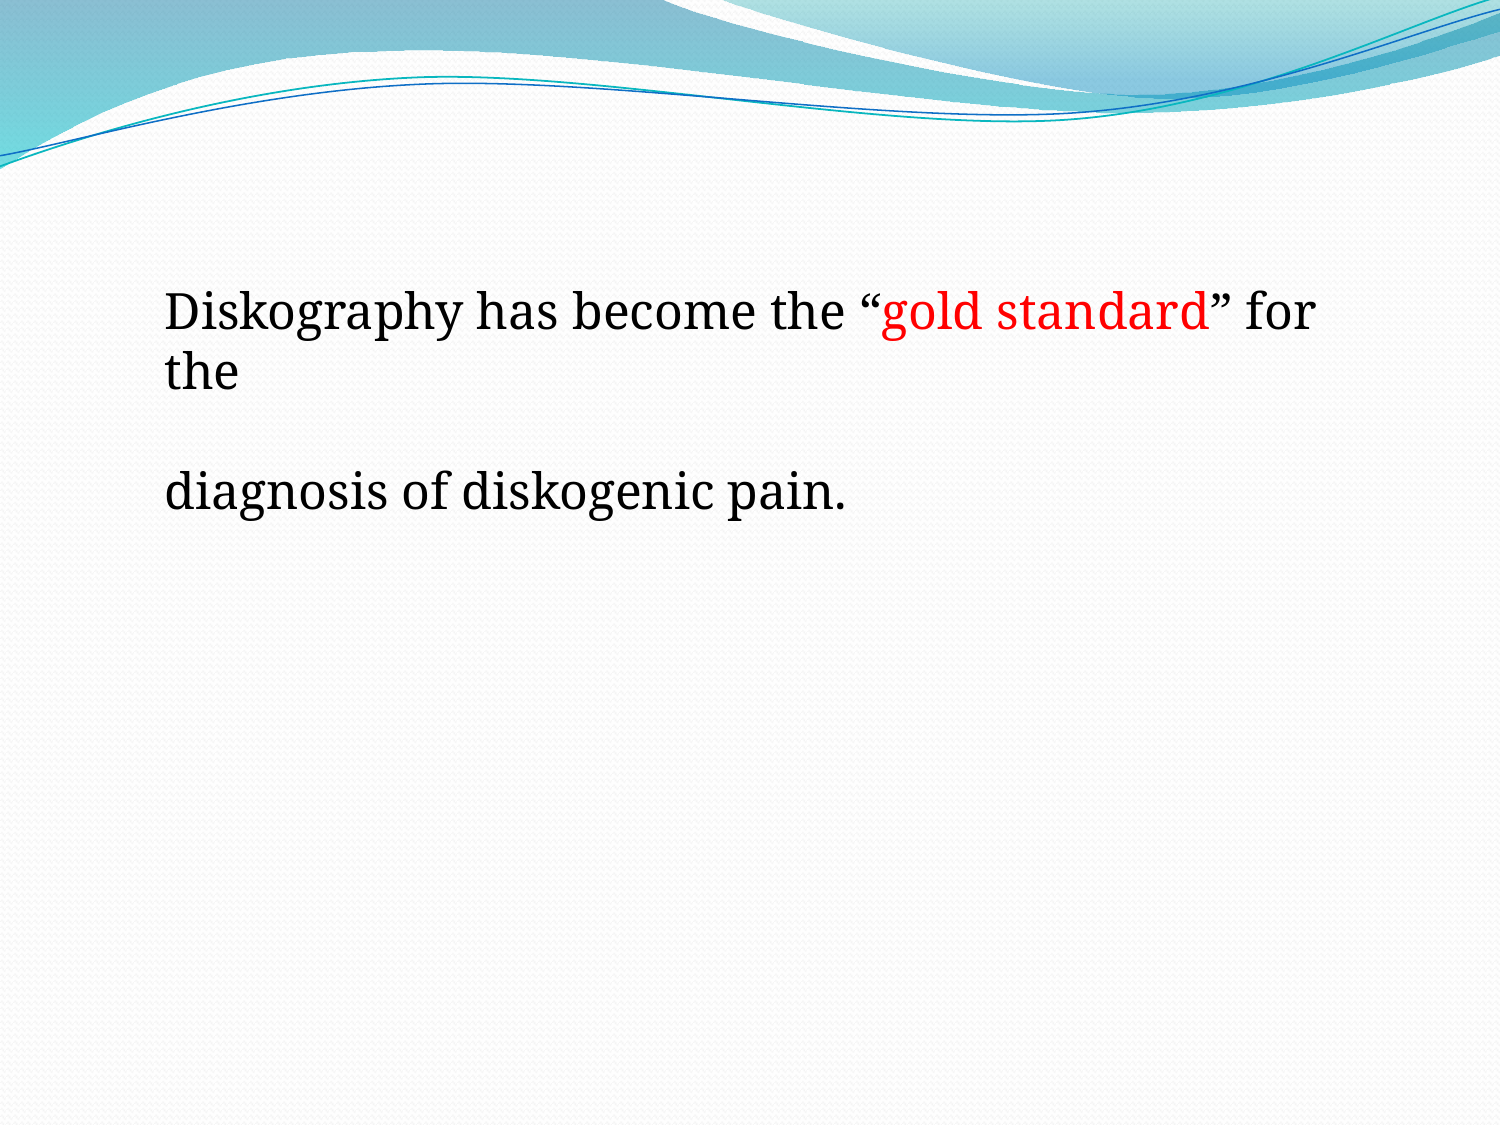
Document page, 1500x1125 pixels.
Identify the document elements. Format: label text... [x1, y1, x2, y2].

text_box Diskography has become the “gold standard” for the diagnosis of diskogenic pain. [149, 212, 1363, 528]
